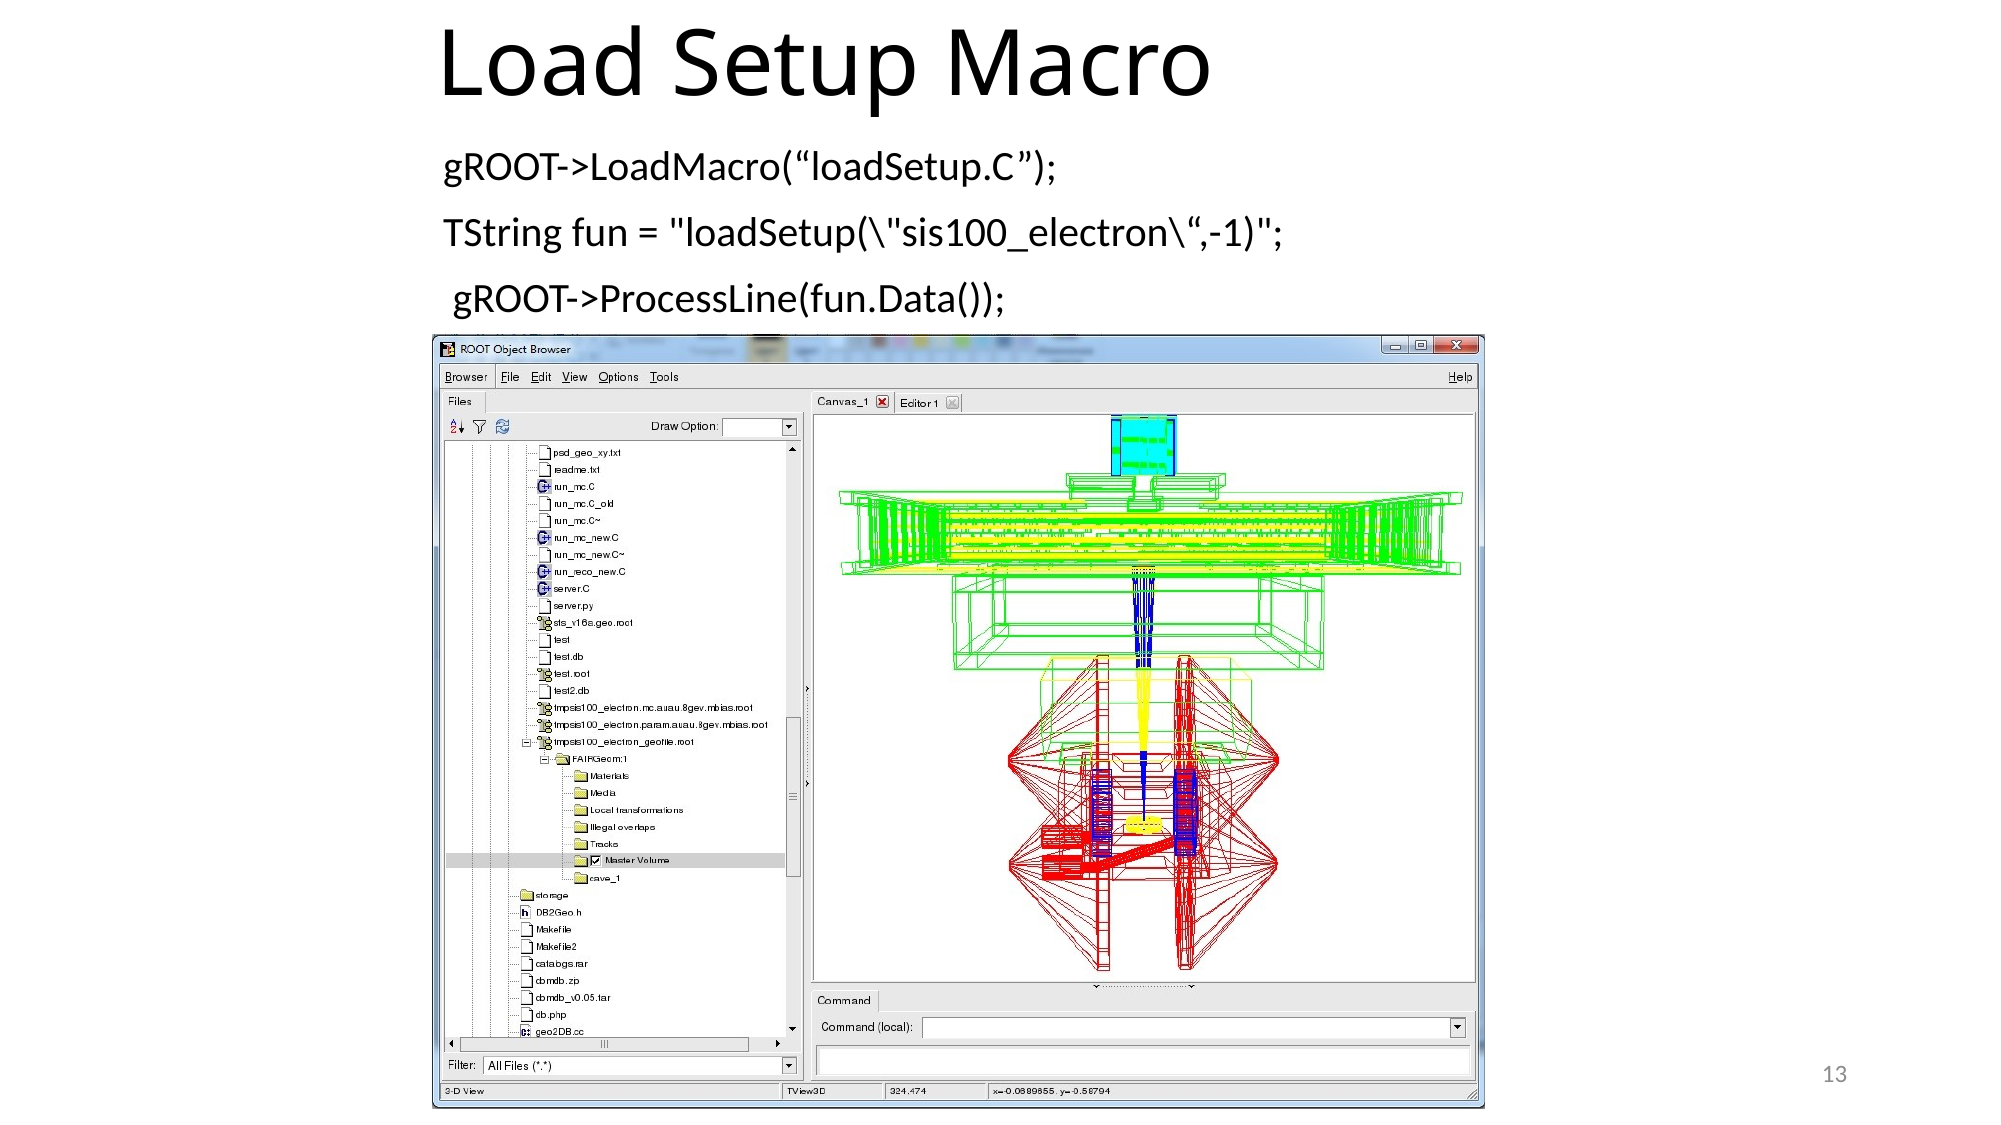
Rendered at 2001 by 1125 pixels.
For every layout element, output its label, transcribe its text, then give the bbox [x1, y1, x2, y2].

list gROOT->LoadMacro(“loadSetup.C”); TString fun = "loadSetup(\"sis100_electron\“,-1)"; gROOT->ProcessLine(fun.Data()); [414, 137, 1738, 481]
title Load Setup Macro [421, 0, 1780, 160]
slide_number 13 [1485, 1042, 1863, 1103]
picture [432, 334, 1485, 1109]
